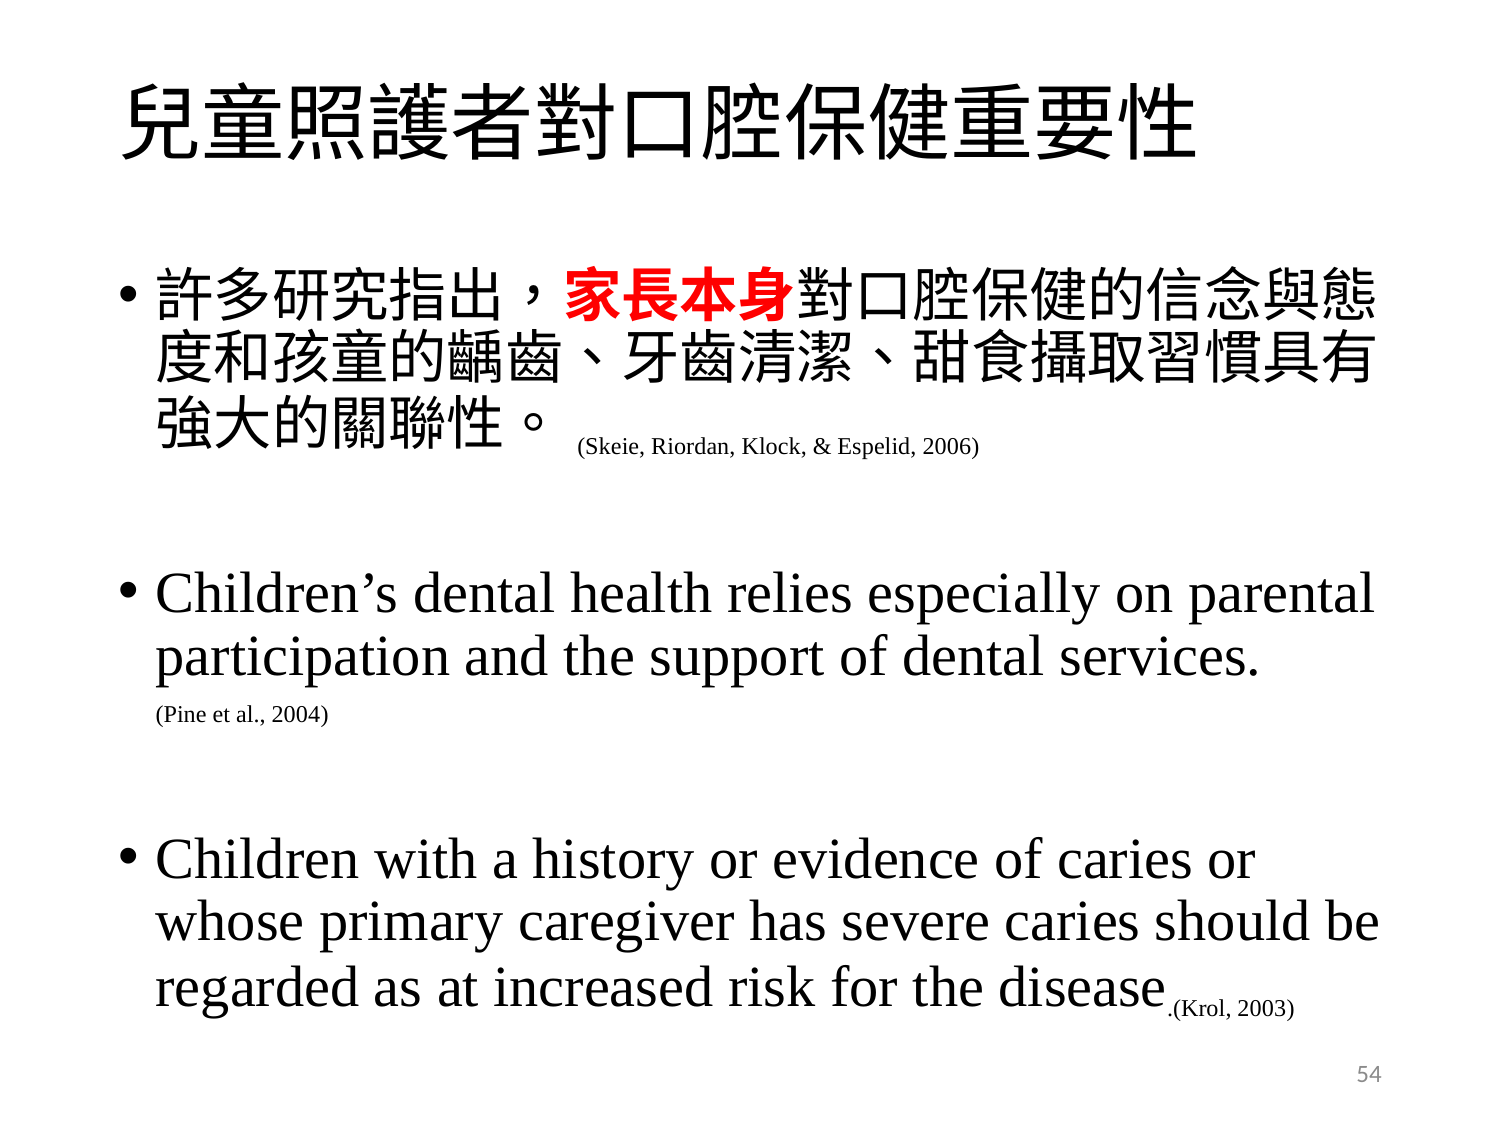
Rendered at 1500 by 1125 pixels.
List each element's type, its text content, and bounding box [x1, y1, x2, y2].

title 兒童照護者對口腔保健重要性 [103, 17, 1397, 236]
list 許多研究指出，家長本身對口腔保健的信念與態度和孩童的齲齒、牙齒清潔、甜食攝取習慣具有強大的關聯性。(Skeie, Riordan, Klock, & Espelid, 2006) Children’s dental health relies especially on parental participation and the support of dental services. (Pine et al., 2004) Children with a history or evidence of caries or whose primary caregiver has severe caries should be regarded as at increased risk for the disease.(Krol, 2003) [103, 258, 1397, 1043]
slide_number 54 [1059, 1042, 1397, 1103]
